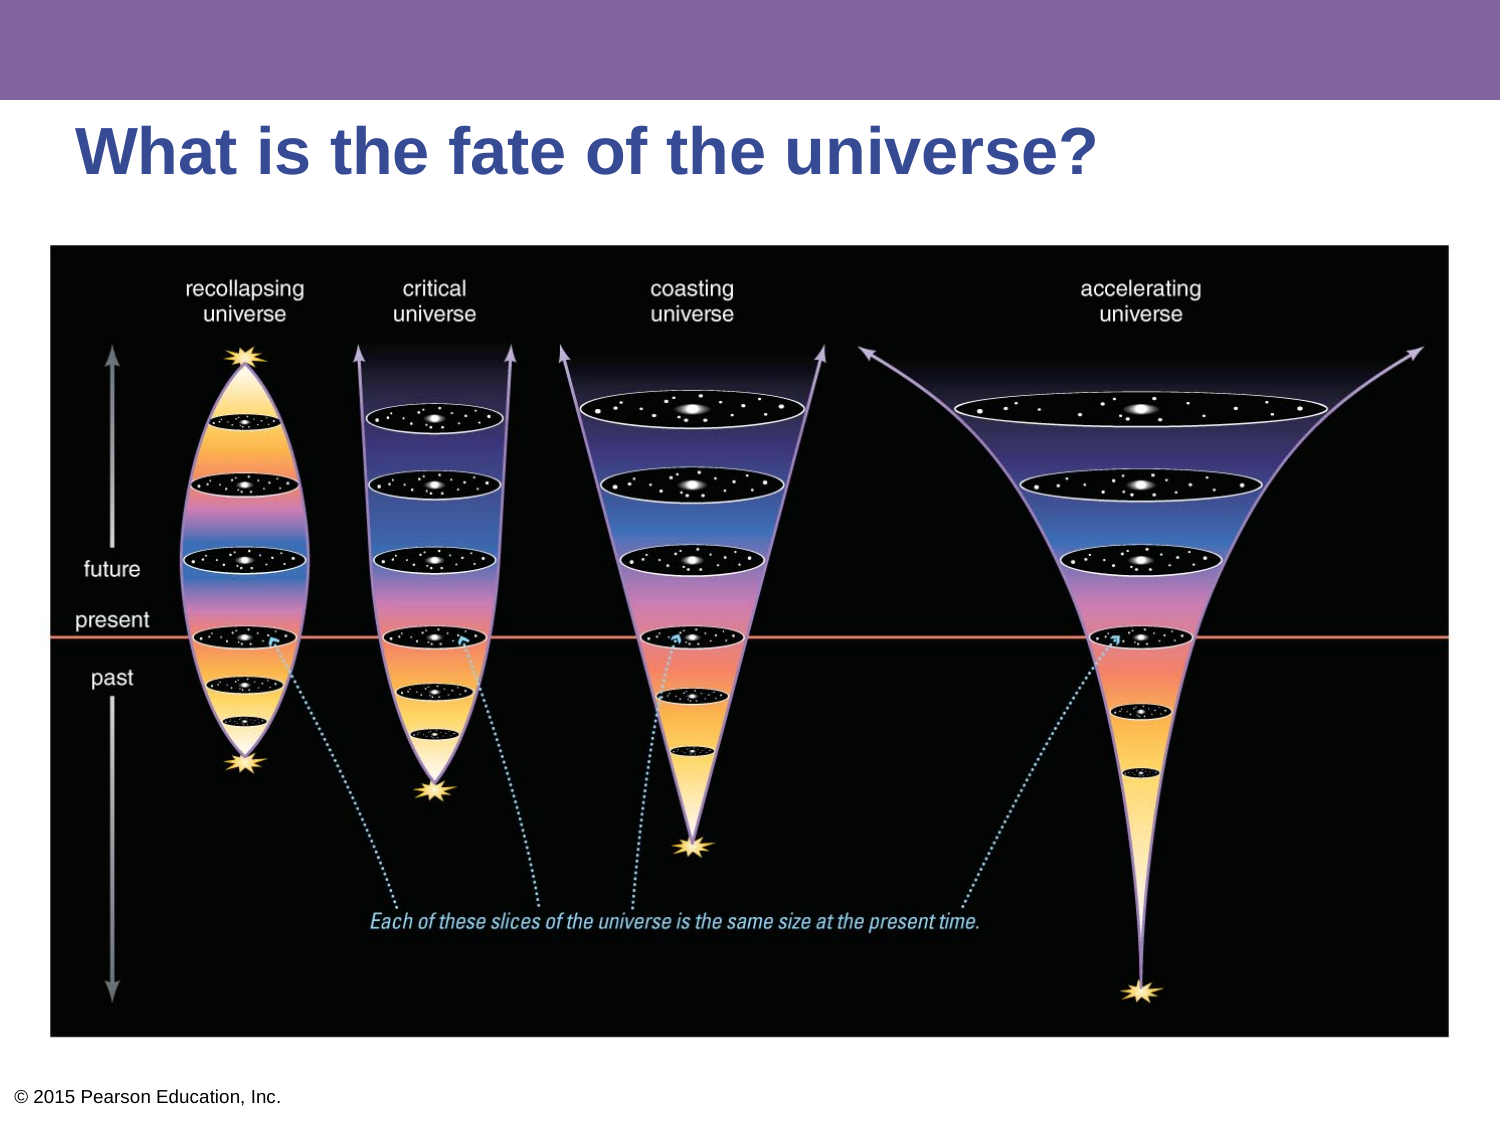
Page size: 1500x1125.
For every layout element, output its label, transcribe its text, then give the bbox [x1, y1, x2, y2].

footer © 2015 Pearson Education, Inc. [14, 1084, 900, 1115]
picture [39, 235, 1459, 1038]
title What is the fate of the universe? [0, 100, 1500, 196]
